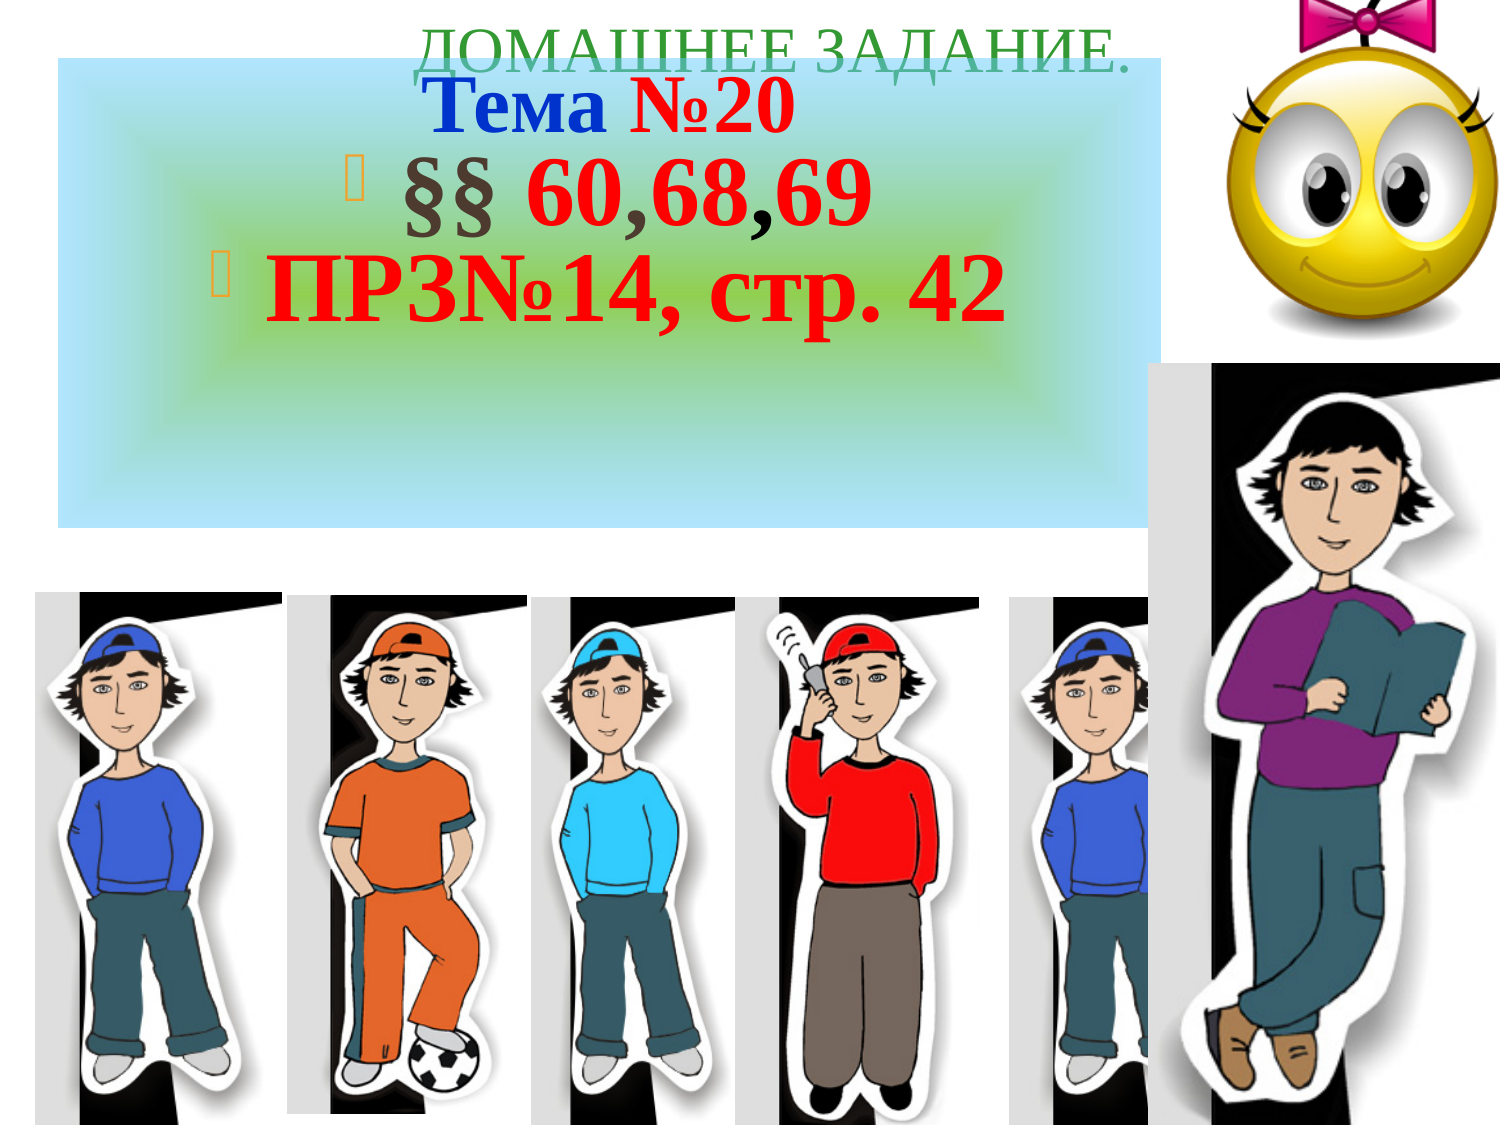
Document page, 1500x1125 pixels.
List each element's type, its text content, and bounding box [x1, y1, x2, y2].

picture [34, 591, 282, 1125]
picture [1148, 363, 1500, 1125]
title Домашнее задание. [304, 0, 1213, 93]
picture [287, 595, 528, 1114]
picture [1008, 597, 1146, 1125]
picture [531, 597, 980, 1125]
picture [1223, 0, 1500, 343]
list Тема №20 §§ 60,68,69 ПРЗ№14, стр. 42 [58, 58, 1161, 528]
